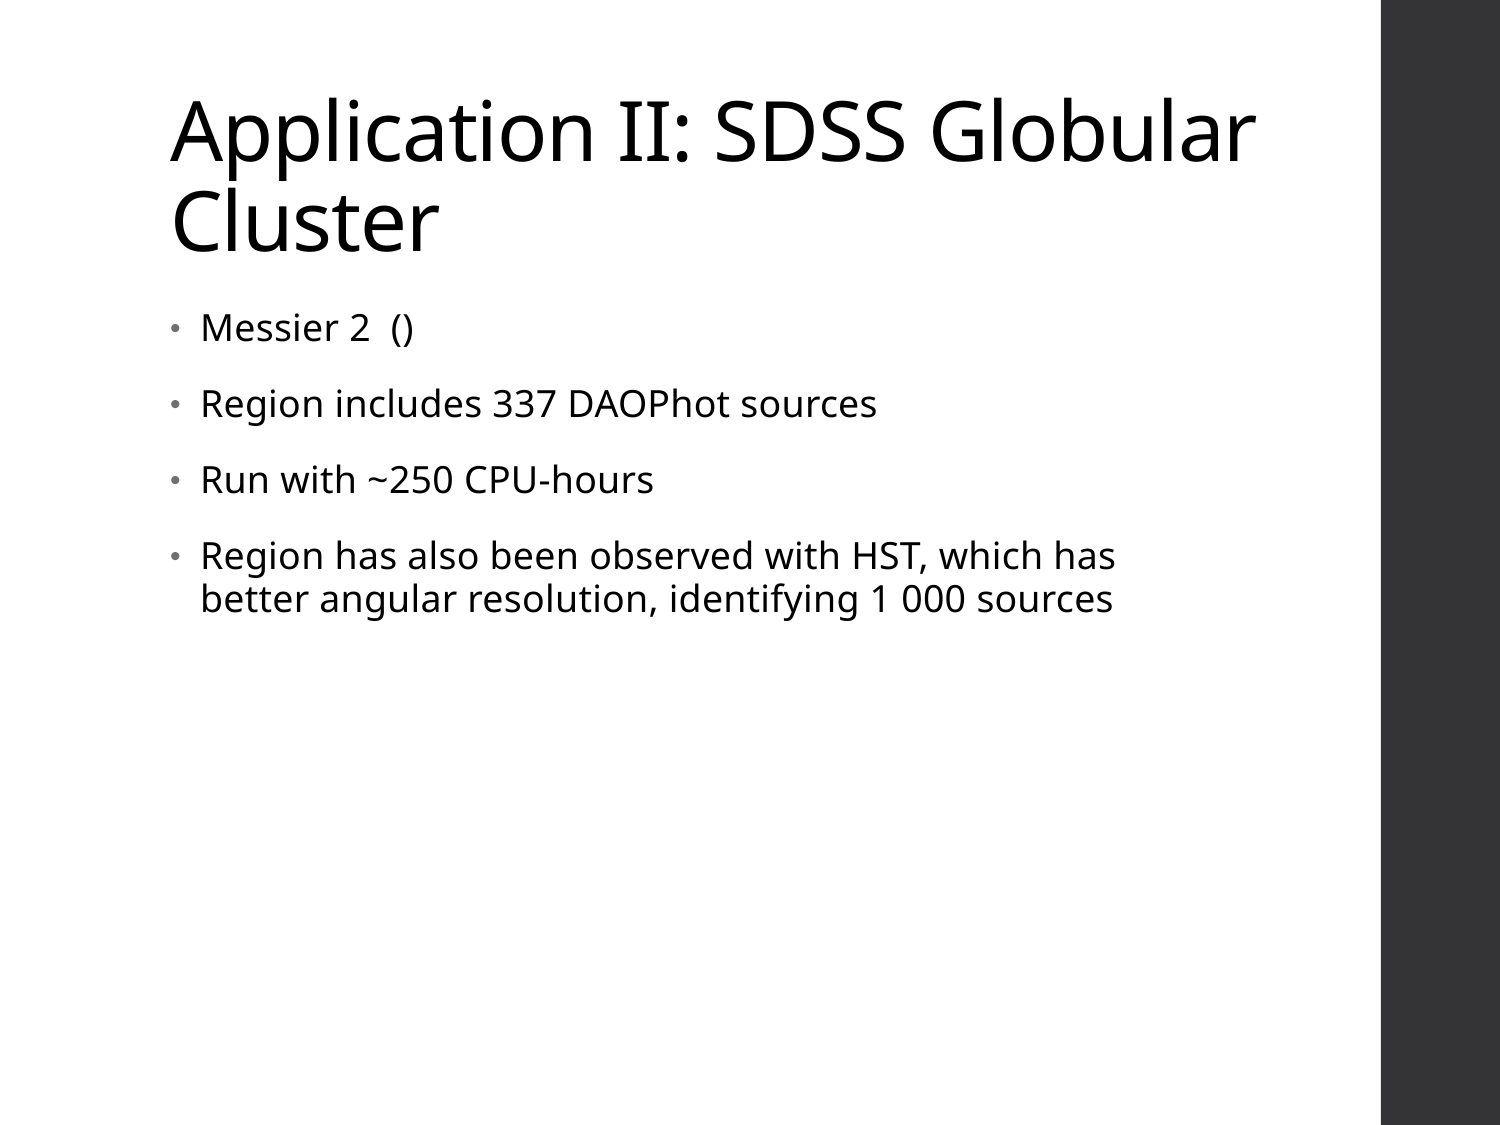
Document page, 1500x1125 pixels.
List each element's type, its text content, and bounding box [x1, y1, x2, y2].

title Application II: SDSS Globular Cluster [155, 60, 1348, 278]
